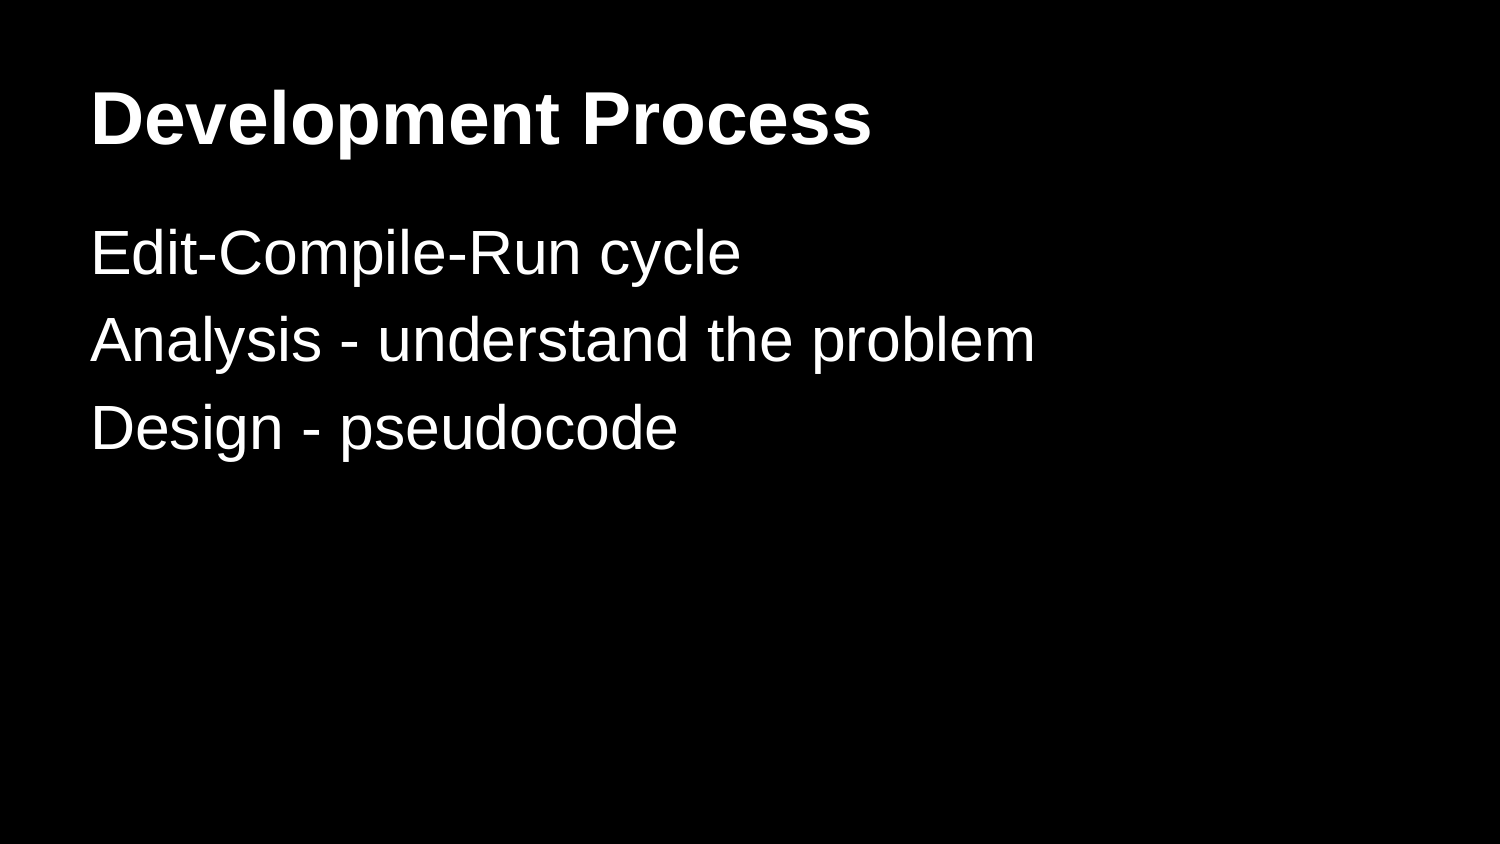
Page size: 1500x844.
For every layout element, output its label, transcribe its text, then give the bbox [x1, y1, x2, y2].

title Development Process [75, 33, 1425, 175]
list Edit-Compile-Run cycle Analysis - understand the problem Design - pseudocode [75, 196, 1425, 808]
